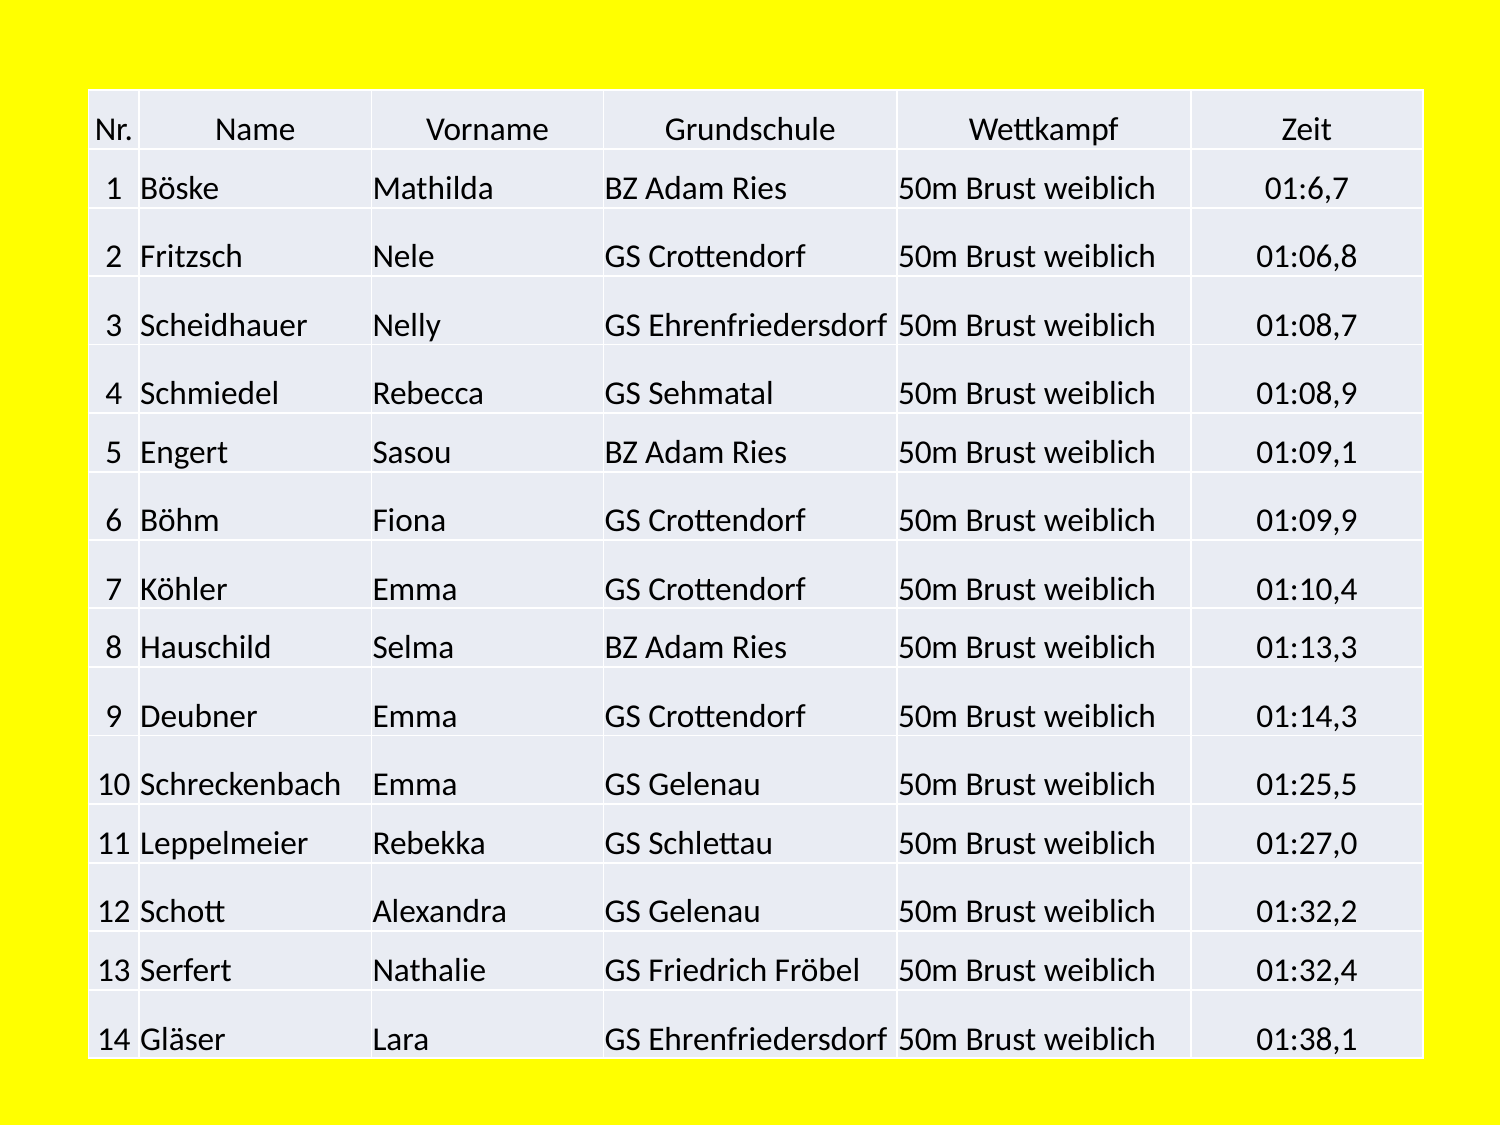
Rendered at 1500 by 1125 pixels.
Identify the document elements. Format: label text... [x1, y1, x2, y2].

table_cell 50m Brust weiblich [898, 805, 1190, 862]
table_cell 01:25,5 [1192, 736, 1422, 803]
table_cell GS Sehmatal [604, 345, 896, 412]
table_cell Rebecca [372, 345, 603, 412]
table_cell Mathilda [372, 150, 603, 207]
table_cell 50m Brust weiblich [898, 414, 1190, 471]
table_cell 01:38,1 [1192, 991, 1422, 1057]
table_cell Serfert [140, 932, 371, 989]
table_cell 01:13,3 [1192, 609, 1422, 666]
table_cell 01:14,3 [1192, 668, 1422, 735]
table_cell Nathalie [372, 932, 603, 989]
table_cell Leppelmeier [140, 805, 371, 862]
table_cell 1 [89, 150, 138, 207]
table_cell Alexandra [372, 864, 603, 930]
table_cell 50m Brust weiblich [898, 864, 1190, 930]
table_cell Hauschild [140, 609, 371, 666]
table_cell 8 [89, 609, 138, 666]
table_cell GS Ehrenfriedersdorf [604, 277, 896, 344]
table_cell Deubner [140, 668, 371, 735]
table_cell 7 [89, 541, 138, 607]
table_cell GS Gelenau [604, 736, 896, 803]
table_cell 11 [89, 805, 138, 862]
table_cell Emma [372, 541, 603, 607]
table_cell Emma [372, 668, 603, 735]
table_cell Köhler [140, 541, 371, 607]
table_cell 50m Brust weiblich [898, 932, 1190, 989]
table_cell Sasou [372, 414, 603, 471]
table_cell Fiona [372, 473, 603, 539]
table_cell GS Crottendorf [604, 209, 896, 275]
table_cell 6 [89, 473, 138, 539]
table_cell Böske [140, 150, 371, 207]
table_cell Emma [372, 736, 603, 803]
table_cell 50m Brust weiblich [898, 277, 1190, 344]
table_cell 3 [89, 277, 138, 344]
table_cell 50m Brust weiblich [898, 473, 1190, 539]
table_cell 50m Brust weiblich [898, 736, 1190, 803]
table_cell Gläser [140, 991, 371, 1057]
table_cell 2 [89, 209, 138, 275]
table_cell 01:08,9 [1192, 345, 1422, 412]
table_cell 50m Brust weiblich [898, 609, 1190, 666]
table_cell 01:27,0 [1192, 805, 1422, 862]
table_cell Lara [372, 991, 603, 1057]
table_cell Schott [140, 864, 371, 930]
table_cell Scheidhauer [140, 277, 371, 344]
table_header Wettkampf [898, 91, 1190, 148]
table_cell Fritzsch [140, 209, 371, 275]
table_cell 50m Brust weiblich [898, 991, 1190, 1057]
table_cell GS Schlettau [604, 805, 896, 862]
table_cell 01:32,4 [1192, 932, 1422, 989]
table_cell 01:6,7 [1192, 150, 1422, 207]
table_cell Selma [372, 609, 603, 666]
table_header Name [140, 91, 371, 148]
table_cell GS Ehrenfriedersdorf [604, 991, 896, 1057]
table_cell 9 [89, 668, 138, 735]
table_cell 4 [89, 345, 138, 412]
table_cell GS Crottendorf [604, 668, 896, 735]
table_cell 50m Brust weiblich [898, 541, 1190, 607]
table_cell 50m Brust weiblich [898, 150, 1190, 207]
table_header Zeit [1192, 91, 1422, 148]
table_cell Nelly [372, 277, 603, 344]
table_cell 13 [89, 932, 138, 989]
table_cell 01:32,2 [1192, 864, 1422, 930]
table_header Nr. [89, 91, 138, 148]
table_cell BZ Adam Ries [604, 150, 896, 207]
table_header Vorname [372, 91, 603, 148]
table_cell BZ Adam Ries [604, 414, 896, 471]
table_cell 50m Brust weiblich [898, 668, 1190, 735]
table_cell Rebekka [372, 805, 603, 862]
table_cell 01:09,1 [1192, 414, 1422, 471]
table_cell 50m Brust weiblich [898, 345, 1190, 412]
table_cell 01:08,7 [1192, 277, 1422, 344]
table_cell 5 [89, 414, 138, 471]
table_cell 10 [89, 736, 138, 803]
table_cell GS Crottendorf [604, 541, 896, 607]
table_cell Böhm [140, 473, 371, 539]
table_cell Nele [372, 209, 603, 275]
table_cell Schmiedel [140, 345, 371, 412]
table_header Grundschule [604, 91, 896, 148]
table_cell 01:06,8 [1192, 209, 1422, 275]
table_cell 01:10,4 [1192, 541, 1422, 607]
table_cell Schreckenbach [140, 736, 371, 803]
table_cell GS Friedrich Fröbel [604, 932, 896, 989]
table_cell 14 [89, 991, 138, 1057]
table_cell Engert [140, 414, 371, 471]
table_cell GS Crottendorf [604, 473, 896, 539]
table_cell 12 [89, 864, 138, 930]
table_cell 01:09,9 [1192, 473, 1422, 539]
table_cell 50m Brust weiblich [898, 209, 1190, 275]
table_cell BZ Adam Ries [604, 609, 896, 666]
table_cell GS Gelenau [604, 864, 896, 930]
